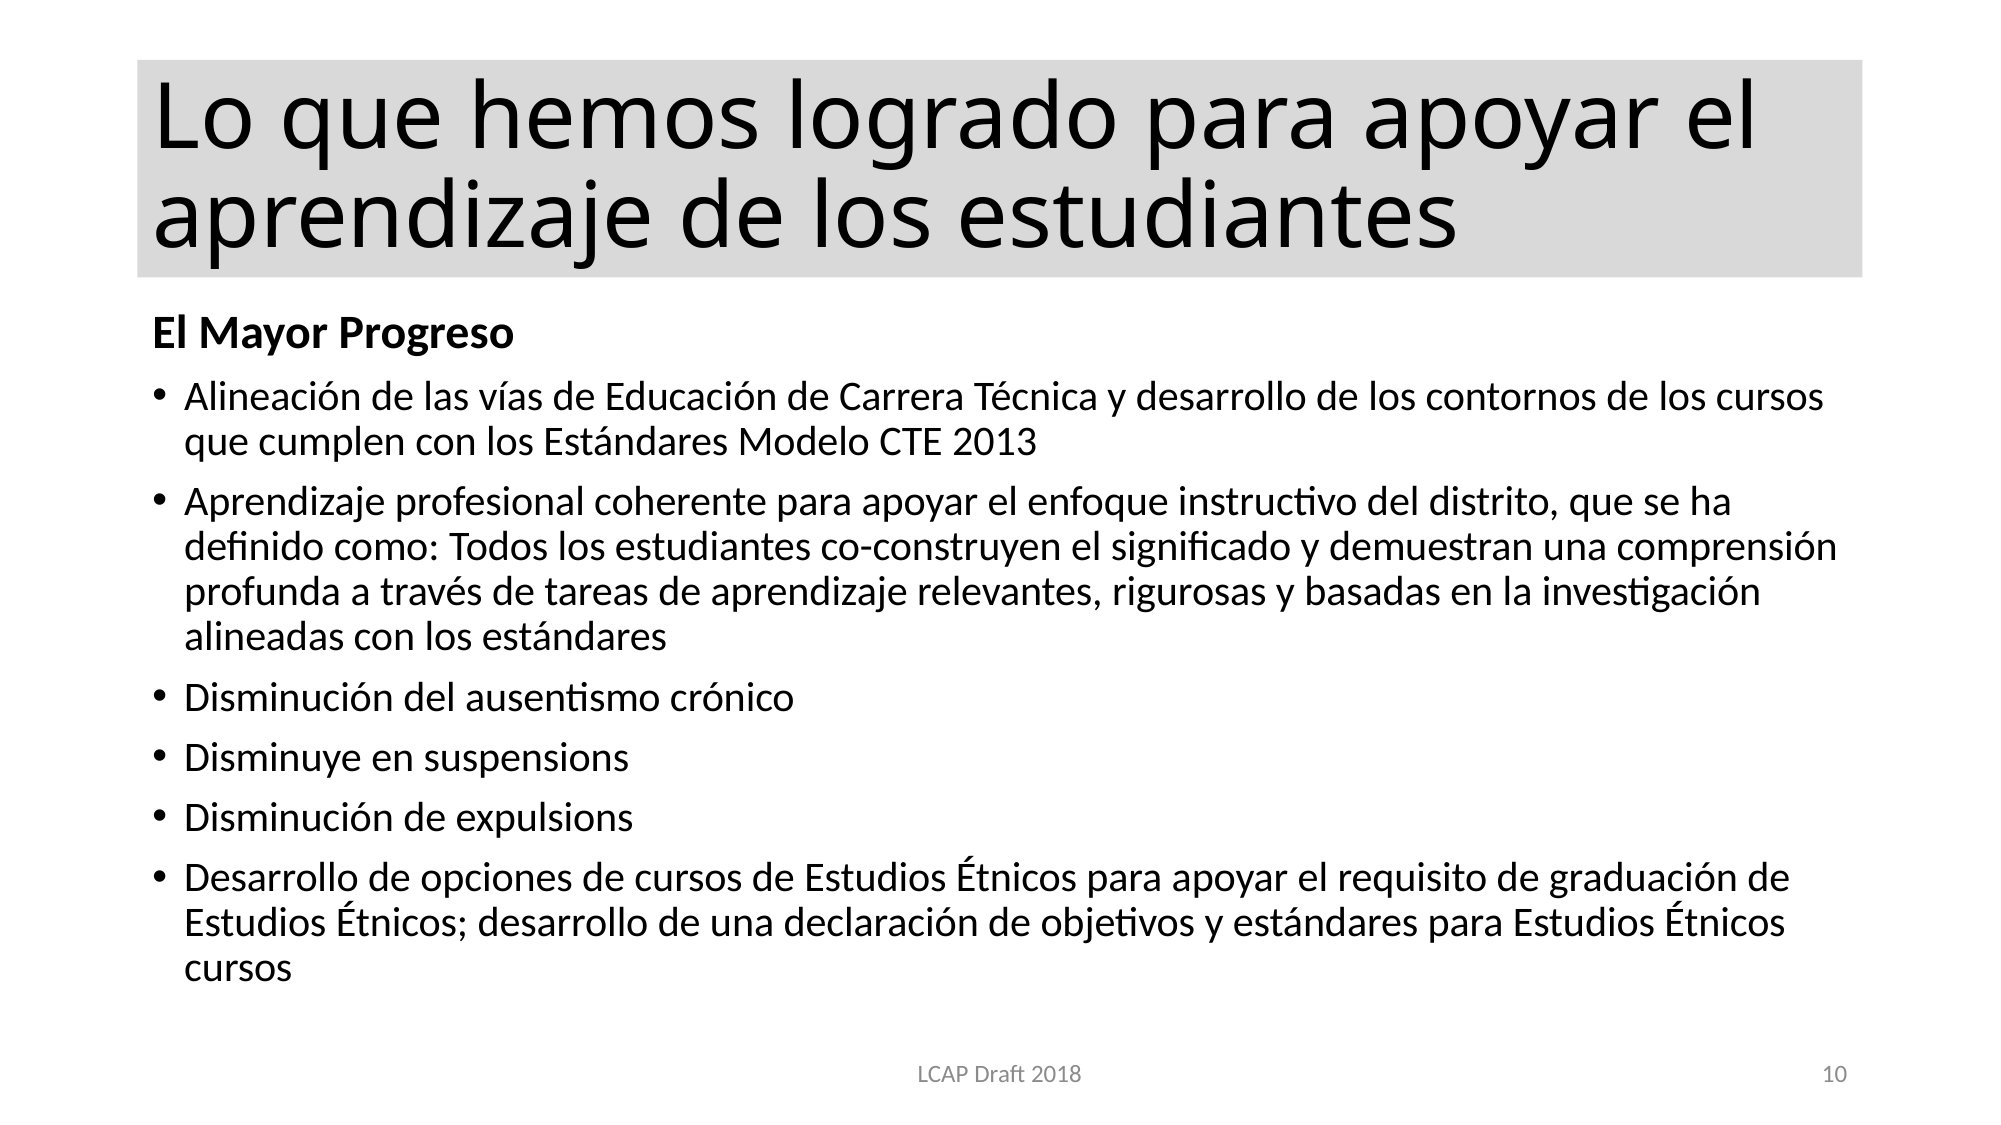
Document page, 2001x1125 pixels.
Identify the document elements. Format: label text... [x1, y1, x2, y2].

list El Mayor Progreso Alineación de las vías de Educación de Carrera Técnica y desarrollo de los contornos de los cursos que cumplen con los Estándares Modelo CTE 2013 Aprendizaje profesional coherente para apoyar el enfoque instructivo del distrito, que se ha definido como: Todos los estudiantes co-construyen el significado y demuestran una comprensión profunda a través de tareas de aprendizaje relevantes, rigurosas y basadas en la investigación alineadas con los estándares Disminución del ausentismo crónico Disminuye en suspensions Disminución de expulsions Desarrollo de opciones de cursos de Estudios Étnicos para apoyar el requisito de graduación de Estudios Étnicos; desarrollo de una declaración de objetivos y estándares para Estudios Étnicos cursos [137, 299, 1863, 1007]
footer LCAP Draft 2018 [662, 1042, 1338, 1103]
slide_number 10 [1412, 1042, 1863, 1103]
title Lo que hemos logrado para apoyar el aprendizaje de los estudiantes [137, 59, 1863, 278]
